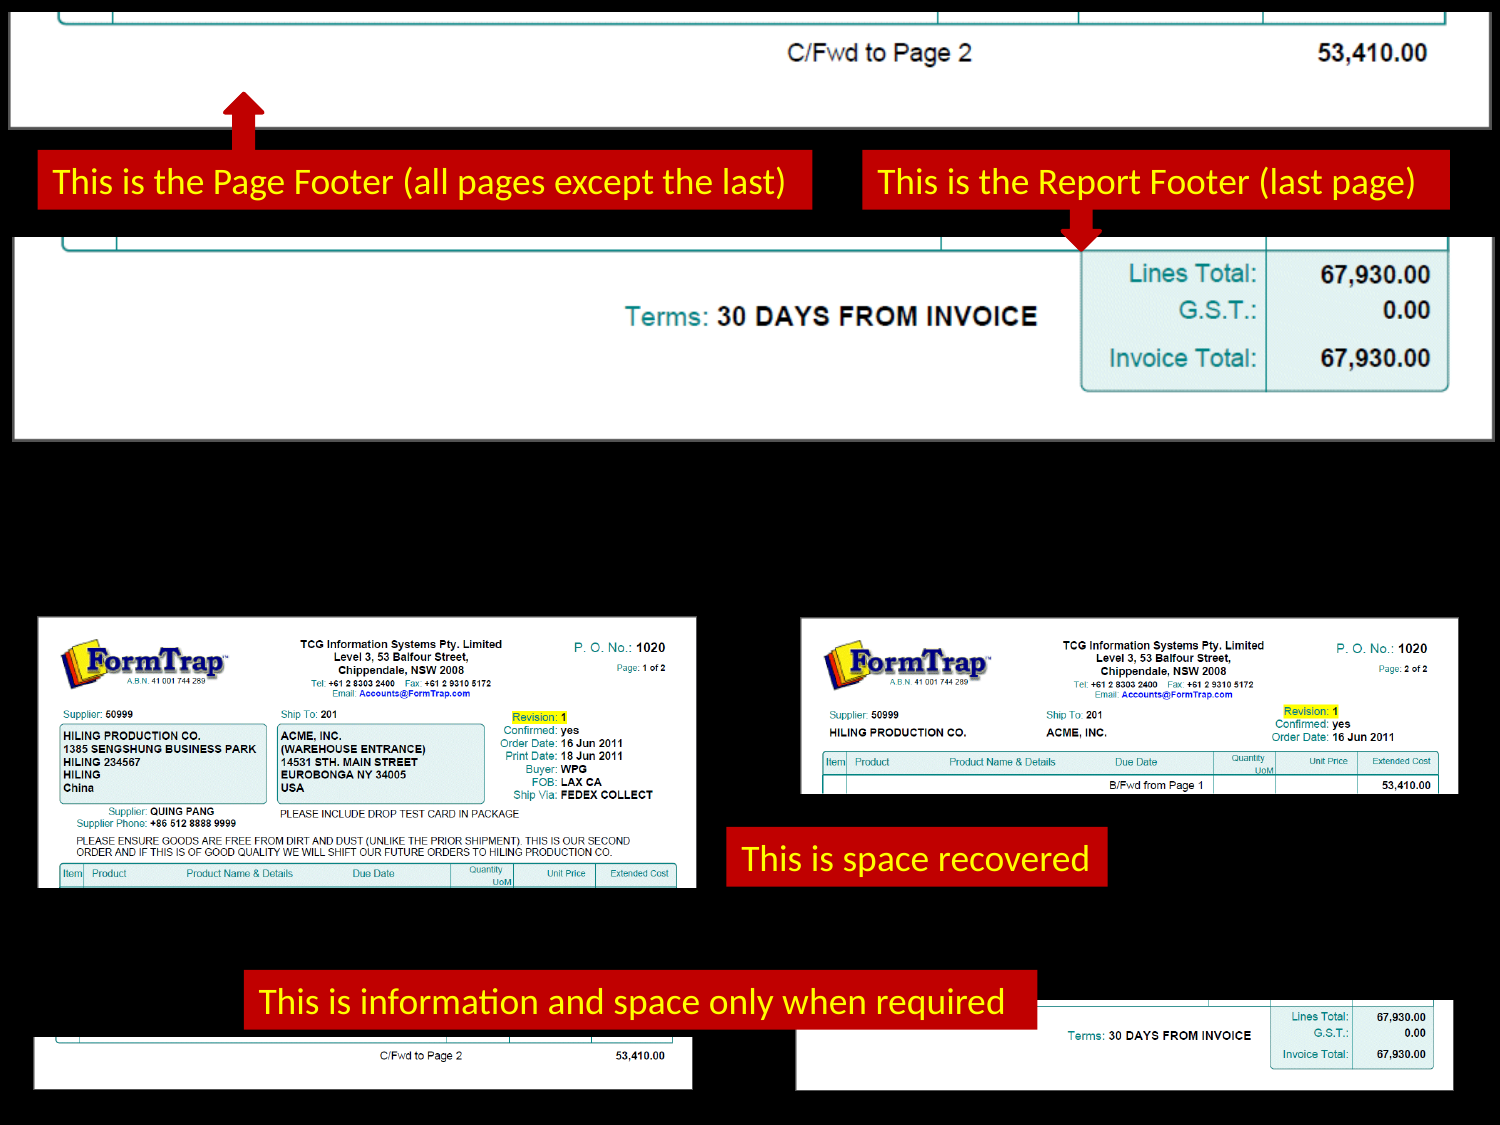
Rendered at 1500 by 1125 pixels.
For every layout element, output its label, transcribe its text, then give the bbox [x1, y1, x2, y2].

text_box This is information and space only when required [243, 969, 1038, 1030]
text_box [8, 12, 1492, 211]
text_box This is space recovered [739, 826, 1108, 887]
picture [795, 1000, 1455, 1092]
picture [799, 617, 1459, 795]
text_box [12, 211, 1495, 442]
picture [33, 1037, 693, 1090]
picture [37, 615, 697, 888]
